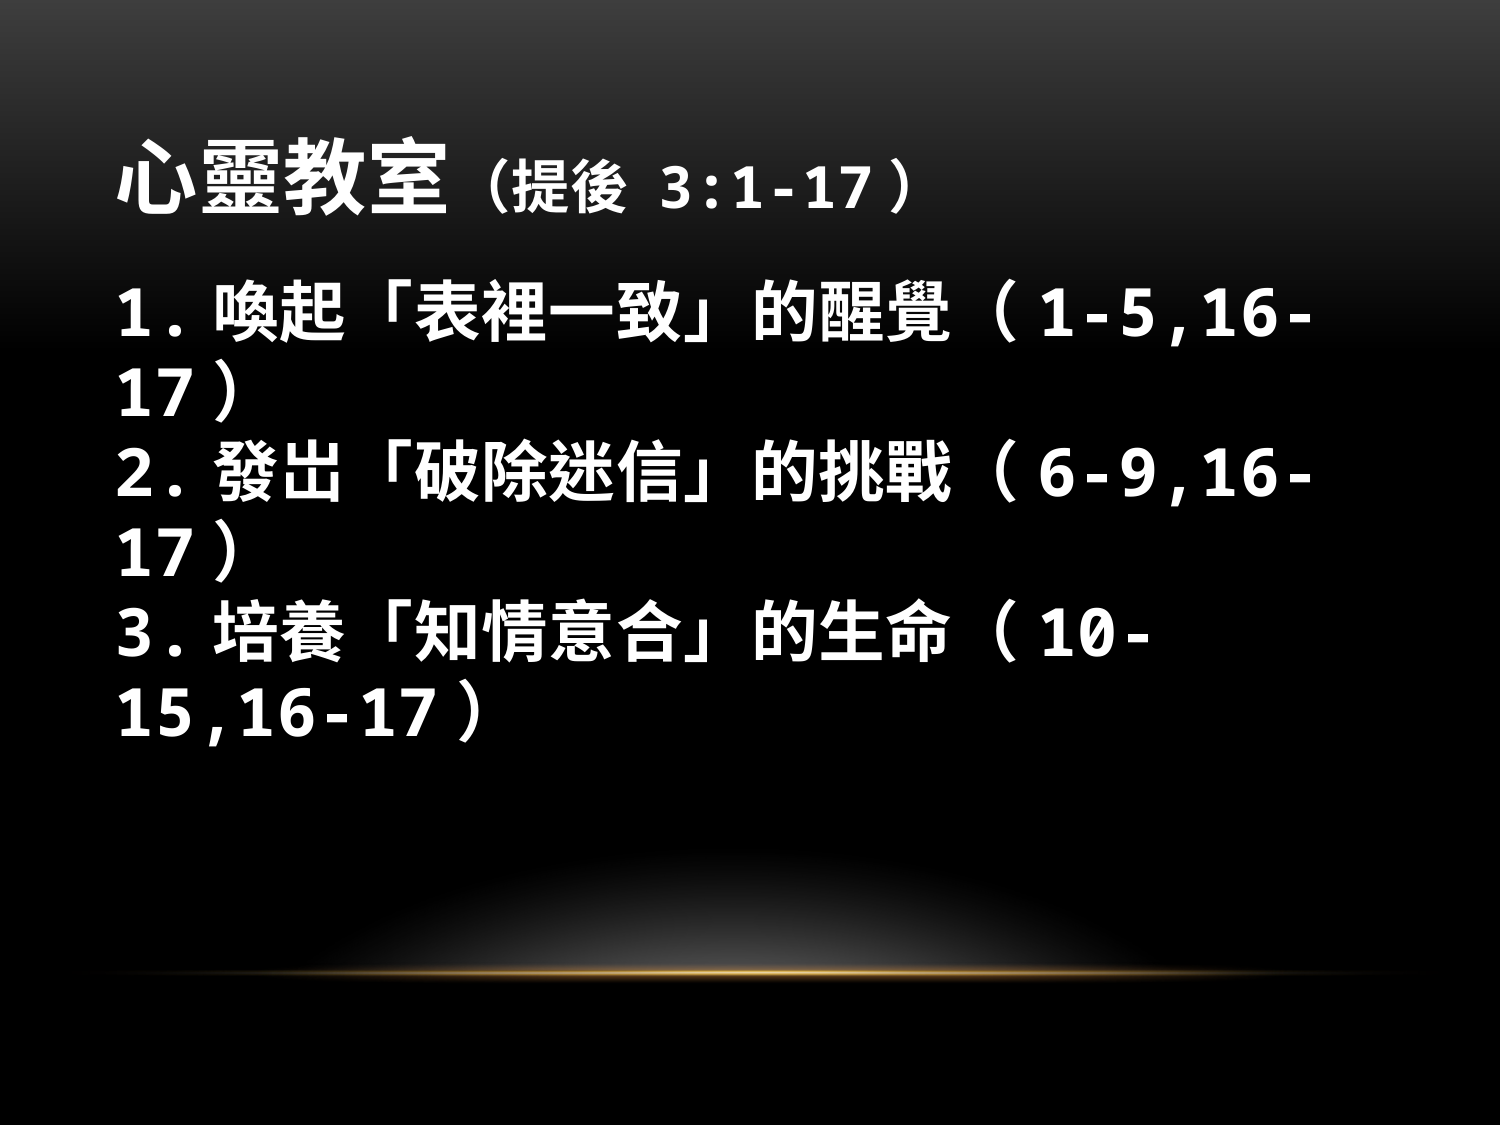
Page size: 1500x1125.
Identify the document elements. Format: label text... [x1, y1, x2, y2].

title 心靈教室（提後 3:1-17） [99, 45, 1400, 233]
list 1.喚起「表裡一致」的醒覺（1-5,16-17） 2.發岀「破除迷信」的挑戰（6-9,16-17） 3.培養「知情意合」的生命（10-15,16-17） [99, 262, 1400, 938]
picture [0, 0, 1500, 1125]
